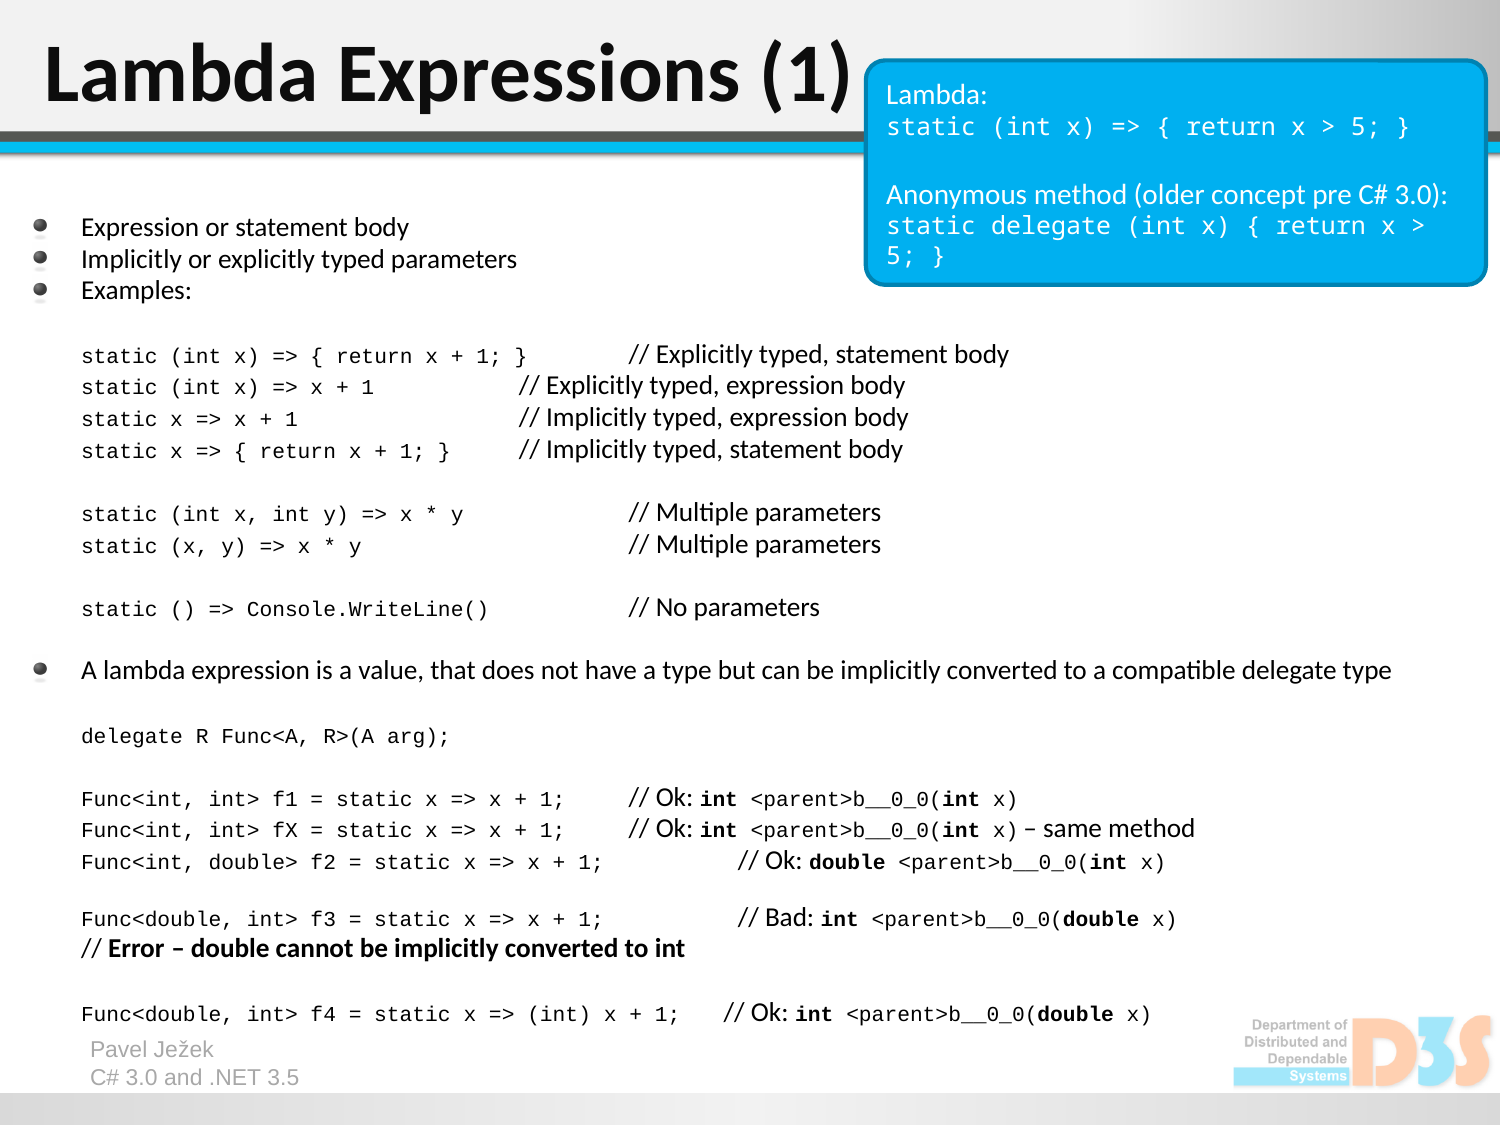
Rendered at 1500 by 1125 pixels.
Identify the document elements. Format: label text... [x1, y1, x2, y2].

list Expression or statement body Implicitly or explicitly typed parameters Examples: static (int x) => { return x + 1; } // Explicitly typed, statement body static (int x) => x + 1 // Explicitly typed, expression body static x => x + 1 // Implicitly typed, expression body static x => { return x + 1; } // Implicitly typed, statement body static (int x, int y) => x * y // Multiple parameters static (x, y) => x * y // Multiple parameters static () => Console.WriteLine() // No parameters A lambda expression is a value, that does not have a type but can be implicitly converted to a compatible delegate type delegate R Func<A, R>(A arg); Func<int, int> f1 = static x => x + 1; // Ok: int <parent>b__0_0(int x) Func<int, int> fX = static x => x + 1; // Ok: int <parent>b__0_0(int x) – same method Func<int, double> f2 = static x => x + 1; // Ok: double <parent>b__0_0(int x) Func<double, int> f3 = static x => x + 1; // Bad: int <parent>b__0_0(double x) // Error – double cannot be implicitly converted to int Func<double, int> f4 = static x => (int) x + 1; // Ok: int <parent>b__0_0(double x) [17, 208, 1500, 1035]
picture [1489, 129, 1500, 141]
picture [32, 210, 48, 240]
picture [32, 654, 48, 683]
picture [1233, 1035, 1500, 1094]
picture [32, 274, 48, 304]
picture [1489, 153, 1500, 161]
picture [0, 153, 863, 161]
footer Pavel Ježek C# 3.0 and .NET 3.5 [75, 1035, 425, 1100]
title Lambda Expressions (1) [29, 0, 1471, 138]
picture [0, 129, 863, 141]
text_box Lambda: static (int x) => { return x > 5; } Anonymous method (older concept pre C# 3.0): static delegate (int x) { return x > 5; } [863, 58, 1489, 287]
picture [32, 242, 48, 272]
